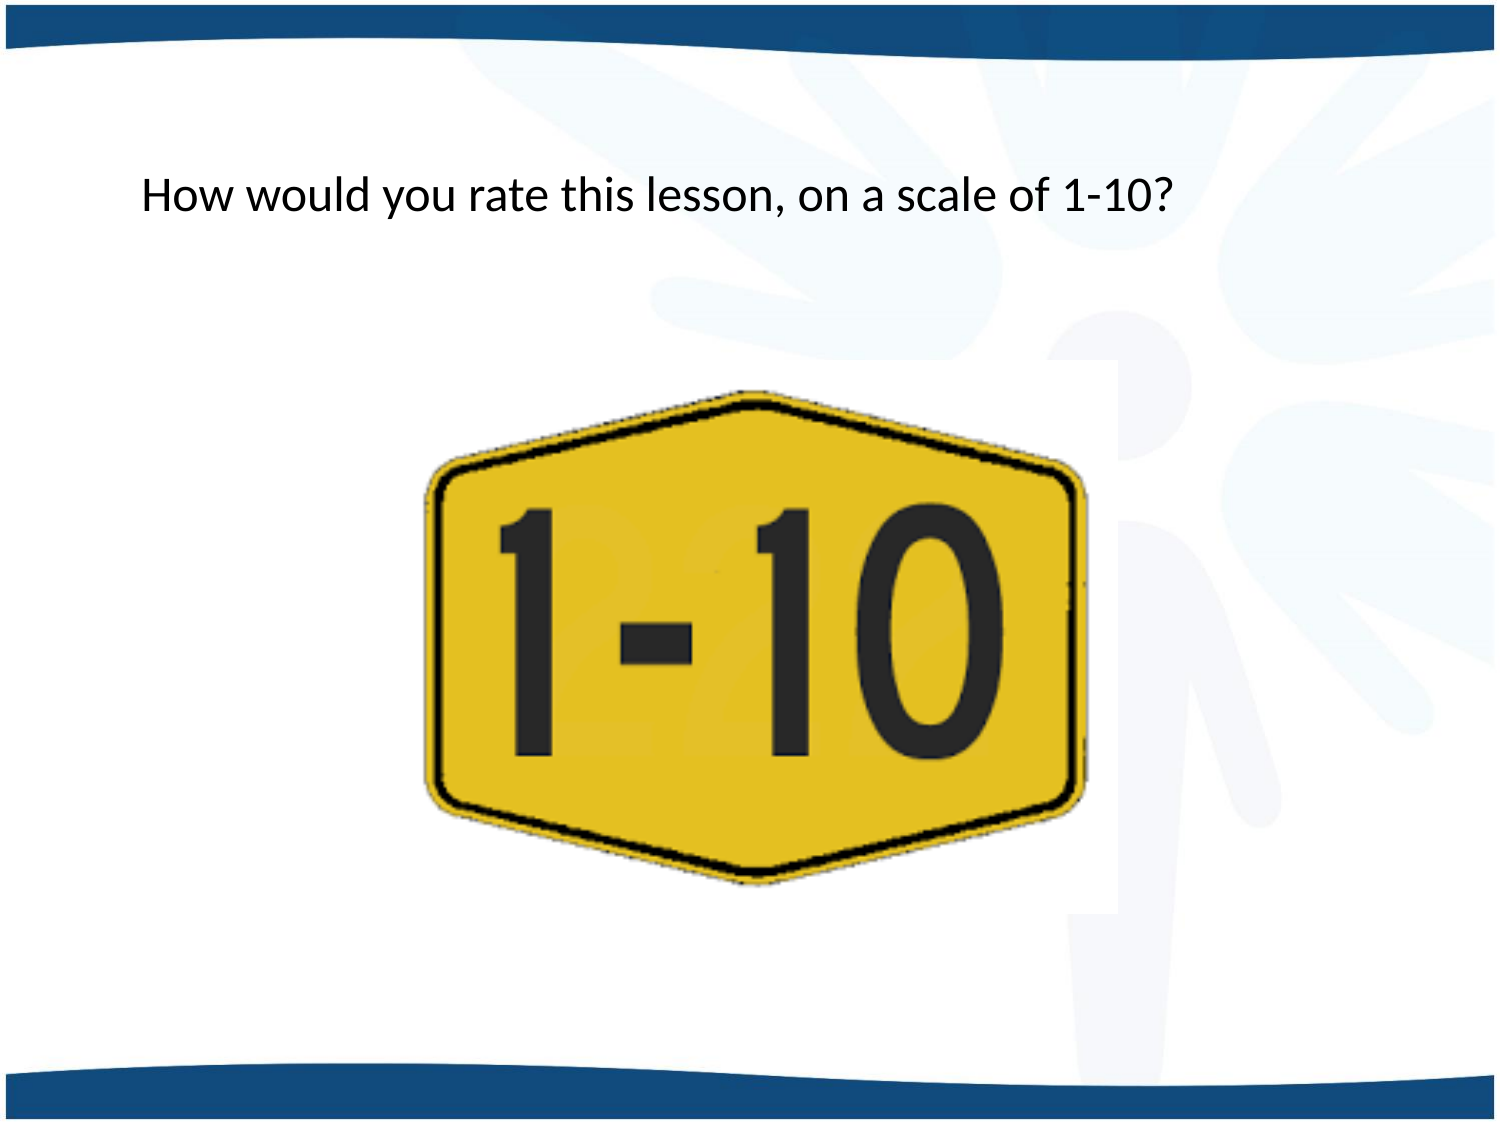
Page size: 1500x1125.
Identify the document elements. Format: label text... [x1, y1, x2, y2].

picture [0, 0, 1500, 1125]
text_box How would you rate this lesson, on a scale of 1-10? [126, 153, 1405, 663]
